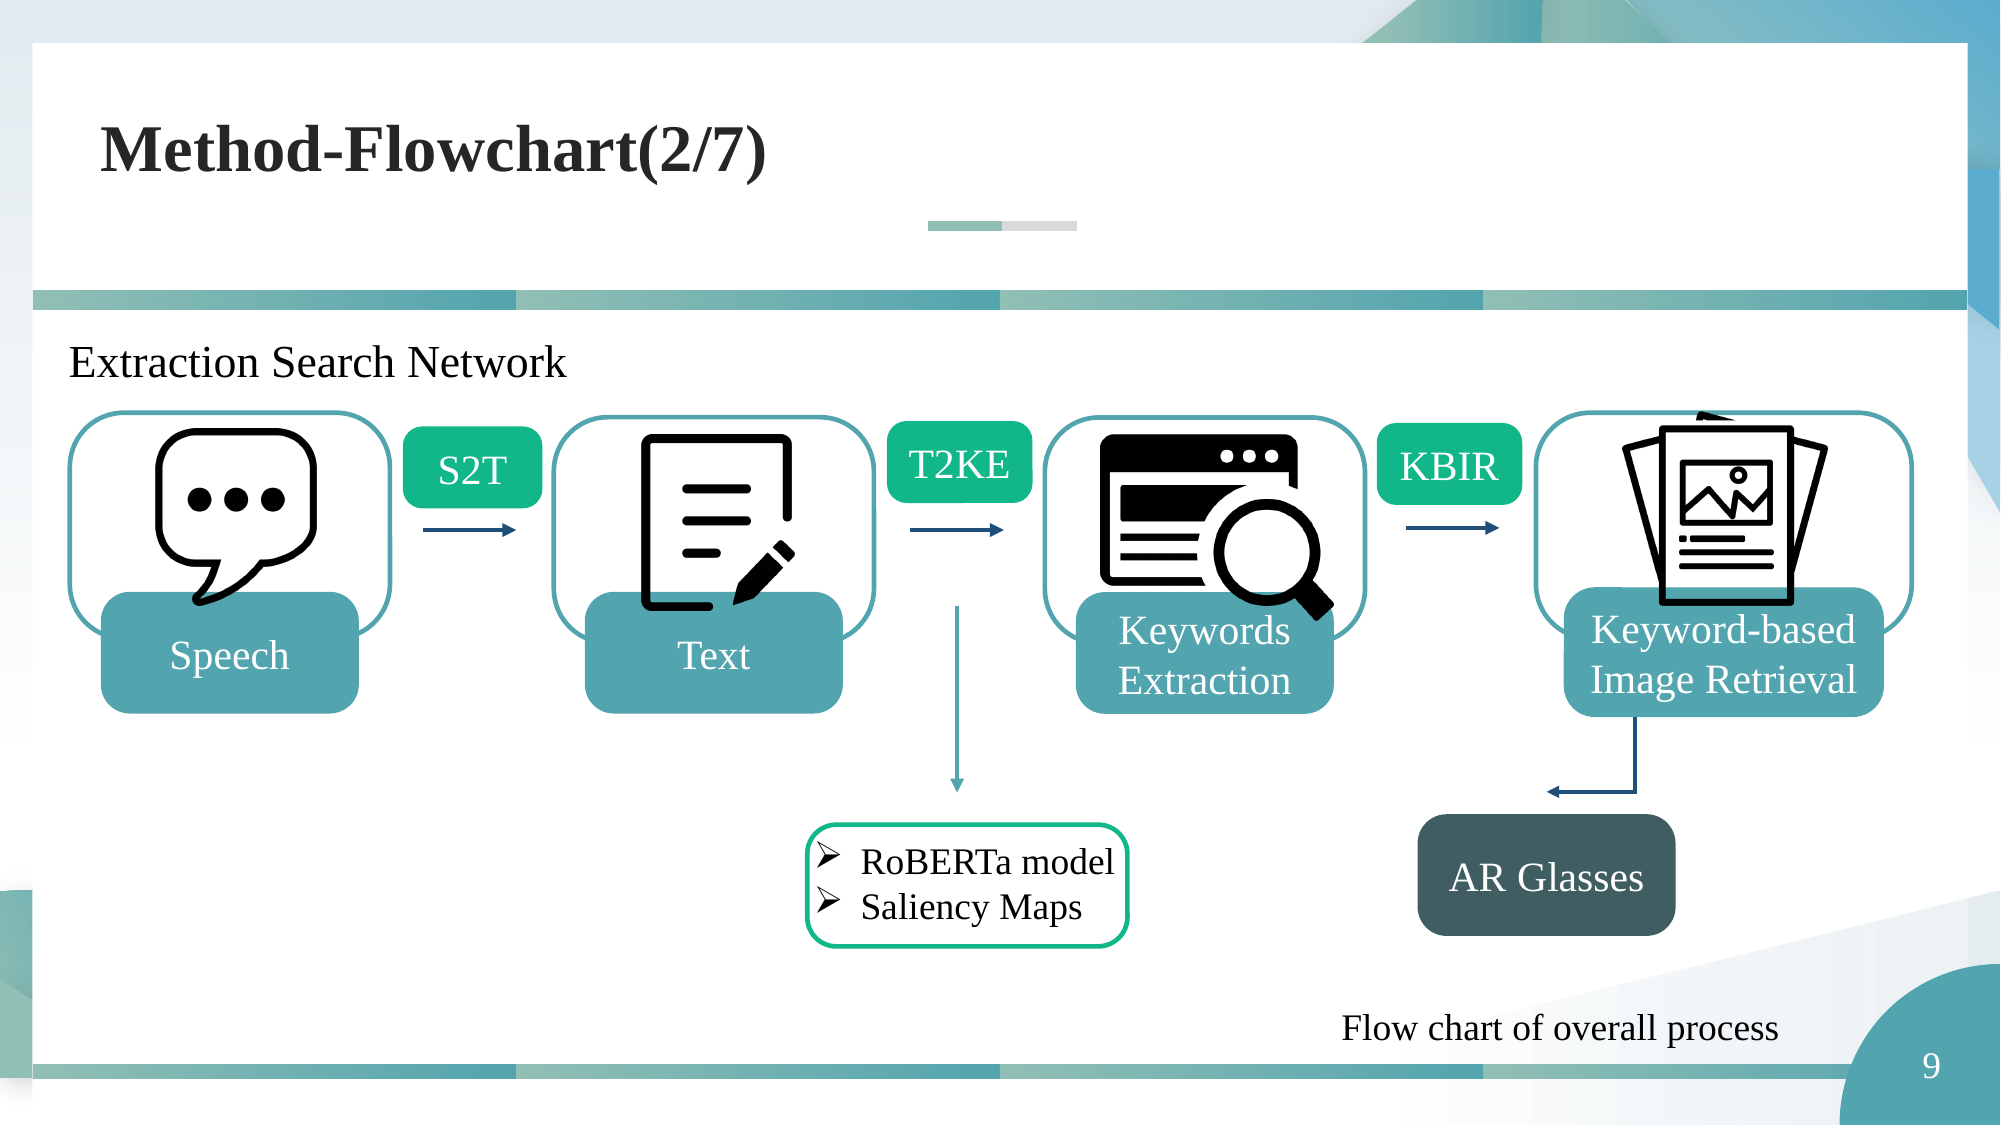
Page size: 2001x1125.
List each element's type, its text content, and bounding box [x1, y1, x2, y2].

text_box [812, 935, 1123, 948]
text_box Keyword-based Image Retrieval [1562, 586, 1885, 719]
picture [1100, 434, 1334, 621]
text_box Extraction Search Network [54, 324, 583, 395]
text_box [819, 823, 1116, 829]
text_box Flow chart of overall process [1326, 995, 1795, 1056]
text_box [1596, 664, 1674, 842]
picture [641, 434, 795, 611]
text_box 9 [1907, 1033, 1988, 1094]
text_box RoBERTa model Saliency Maps [798, 829, 1158, 935]
text_box T2KE [885, 419, 1034, 505]
text_box Speech [99, 590, 360, 715]
text_box [1043, 416, 1367, 639]
text_box Keywords Extraction [1074, 591, 1335, 715]
text_box [68, 411, 391, 634]
text_box Text [583, 590, 844, 715]
text_box Method-Flowchart(2/7) [85, 97, 784, 193]
text_box [1534, 411, 1622, 632]
picture [155, 428, 317, 606]
text_box AR Glasses [1416, 813, 1677, 937]
text_box S2T [401, 425, 544, 510]
text_box [552, 416, 875, 639]
text_box [1828, 411, 1913, 633]
picture [1622, 411, 1828, 606]
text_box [32, 1064, 1968, 1079]
text_box KBIR [1375, 421, 1524, 507]
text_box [32, 290, 1968, 310]
text_box [1839, 963, 2000, 1125]
